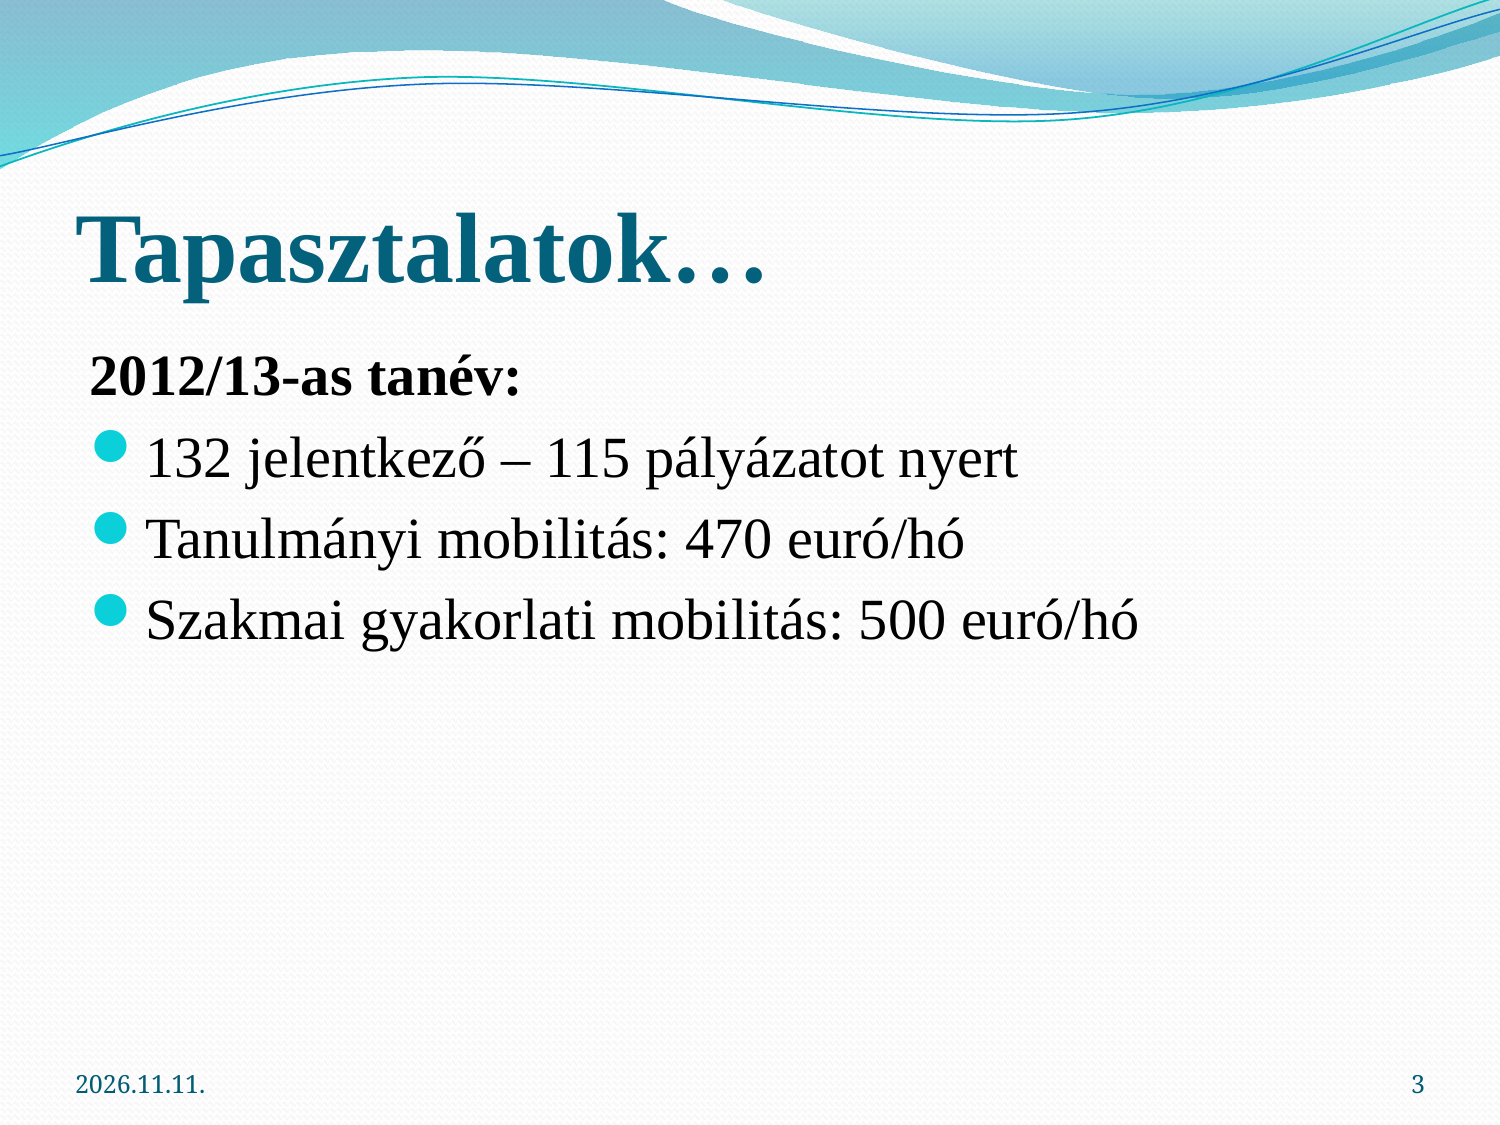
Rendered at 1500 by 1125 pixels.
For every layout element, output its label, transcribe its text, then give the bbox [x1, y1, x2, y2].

title Tapasztalatok… [75, 115, 1425, 303]
list 2012/13-as tanév: 132 jelentkező – 115 pályázatot nyert Tanulmányi mobilitás: 470 euró/hó Szakmai gyakorlati mobilitás: 500 euró/hó [75, 329, 1425, 796]
slide_number 3 [1299, 1042, 1425, 1103]
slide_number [75, 1042, 425, 1103]
